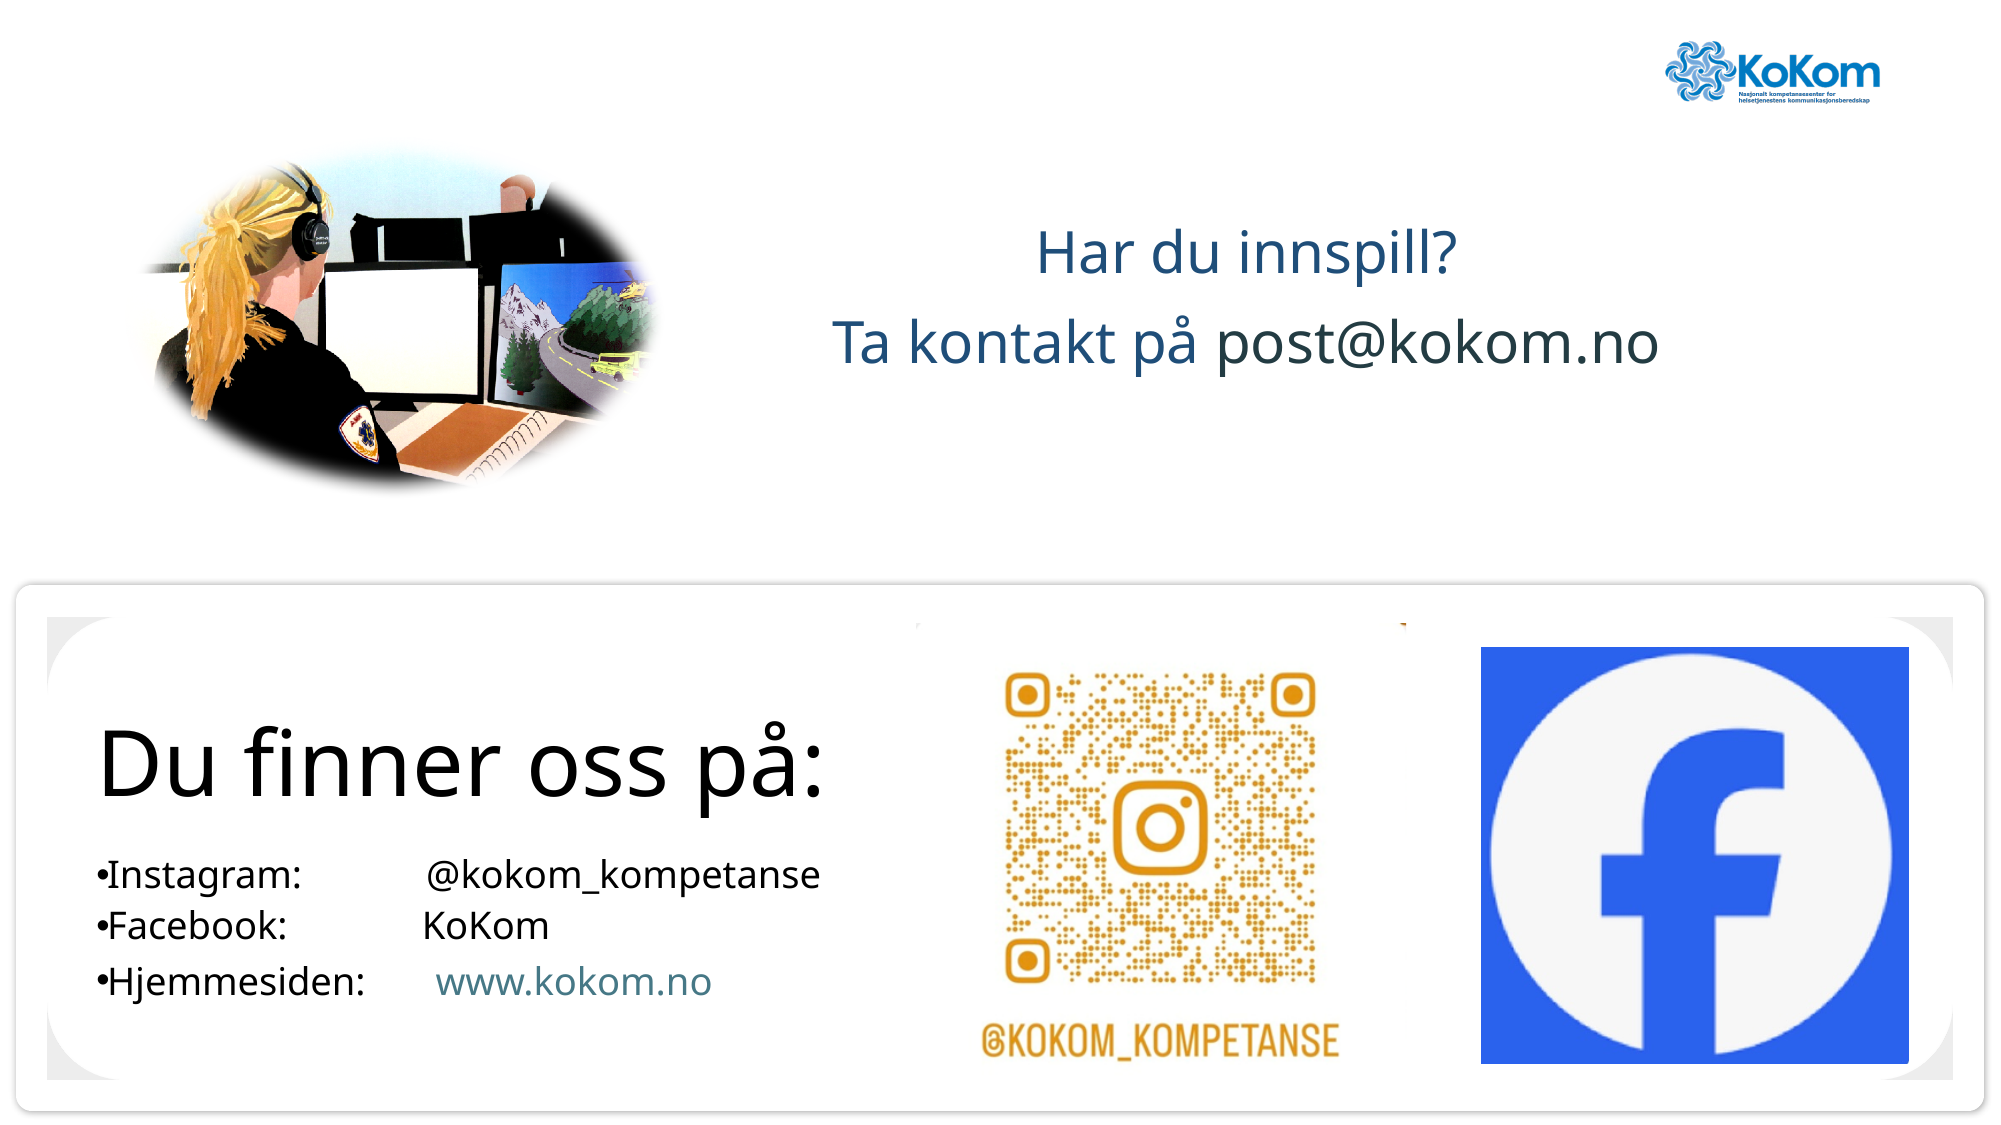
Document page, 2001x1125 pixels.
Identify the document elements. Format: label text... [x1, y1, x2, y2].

picture [1658, 38, 1898, 108]
picture [46, 616, 1954, 1085]
text_box Har du innspill? Ta kontakt på post@kokom.no [715, 215, 1779, 420]
picture [122, 135, 667, 500]
title Du finner oss på: [81, 485, 950, 616]
